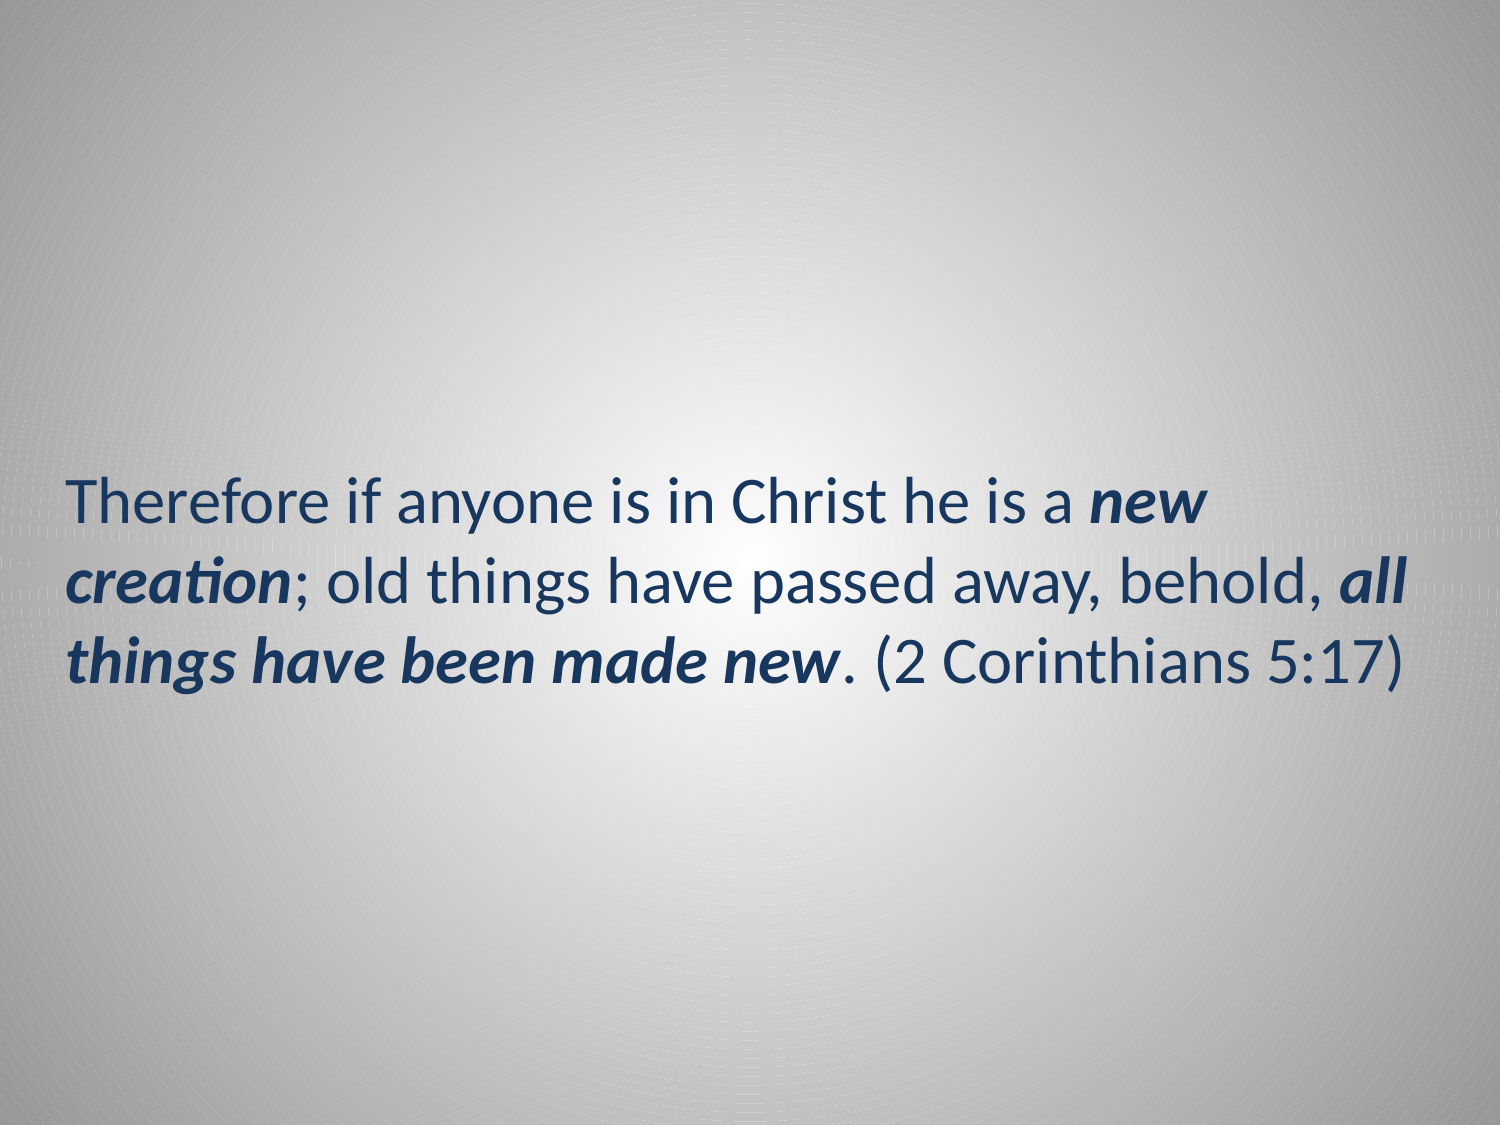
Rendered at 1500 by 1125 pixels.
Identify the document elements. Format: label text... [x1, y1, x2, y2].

list Therefore if anyone is in Christ he is a new creation; old things have passed away, behold, all things have been made new. (2 Corinthians 5:17) [50, 262, 1463, 1005]
